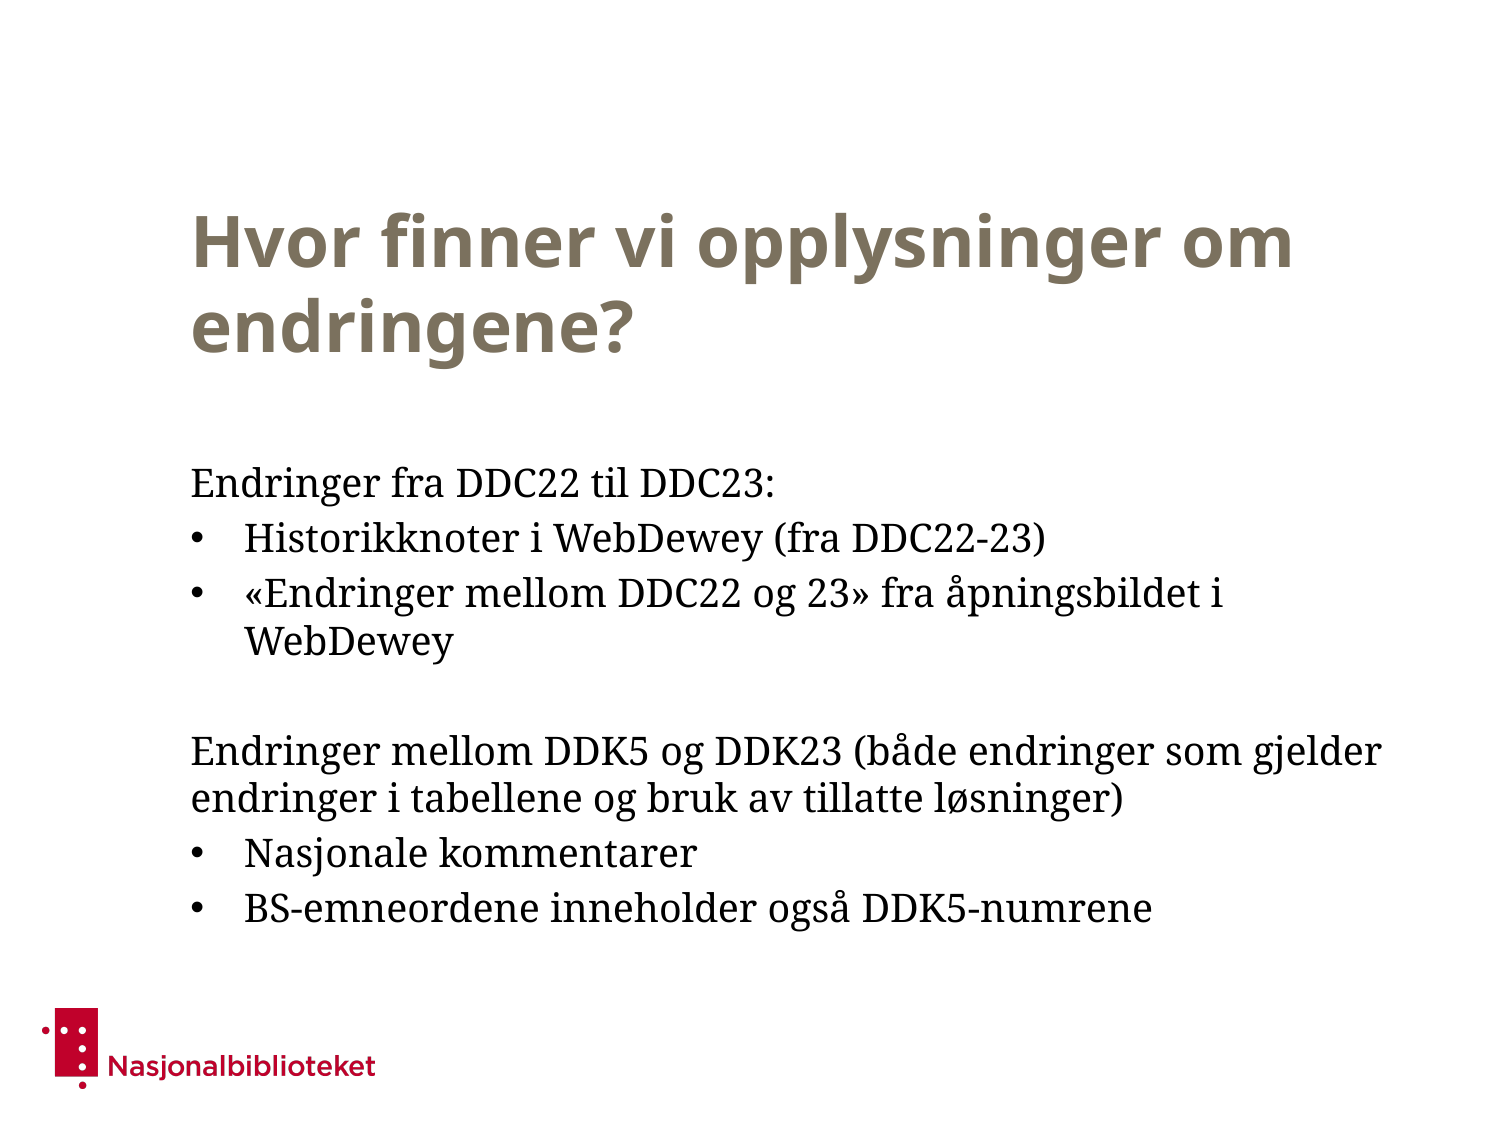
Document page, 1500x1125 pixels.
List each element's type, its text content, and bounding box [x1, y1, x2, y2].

title Hvor finner vi opplysninger om endringene? [175, 187, 1425, 375]
picture [42, 1008, 375, 1089]
list Endringer fra DDC22 til DDC23: Historikknoter i WebDewey (fra DDC22-23) «Endringer mellom DDC22 og 23» fra åpningsbildet i WebDewey Endringer mellom DDK5 og DDK23 (både endringer som gjelder endringer i tabellene og bruk av tillatte løsninger) Nasjonale kommentarer BS-emneordene inneholder også DDK5-numrene [175, 375, 1425, 1043]
